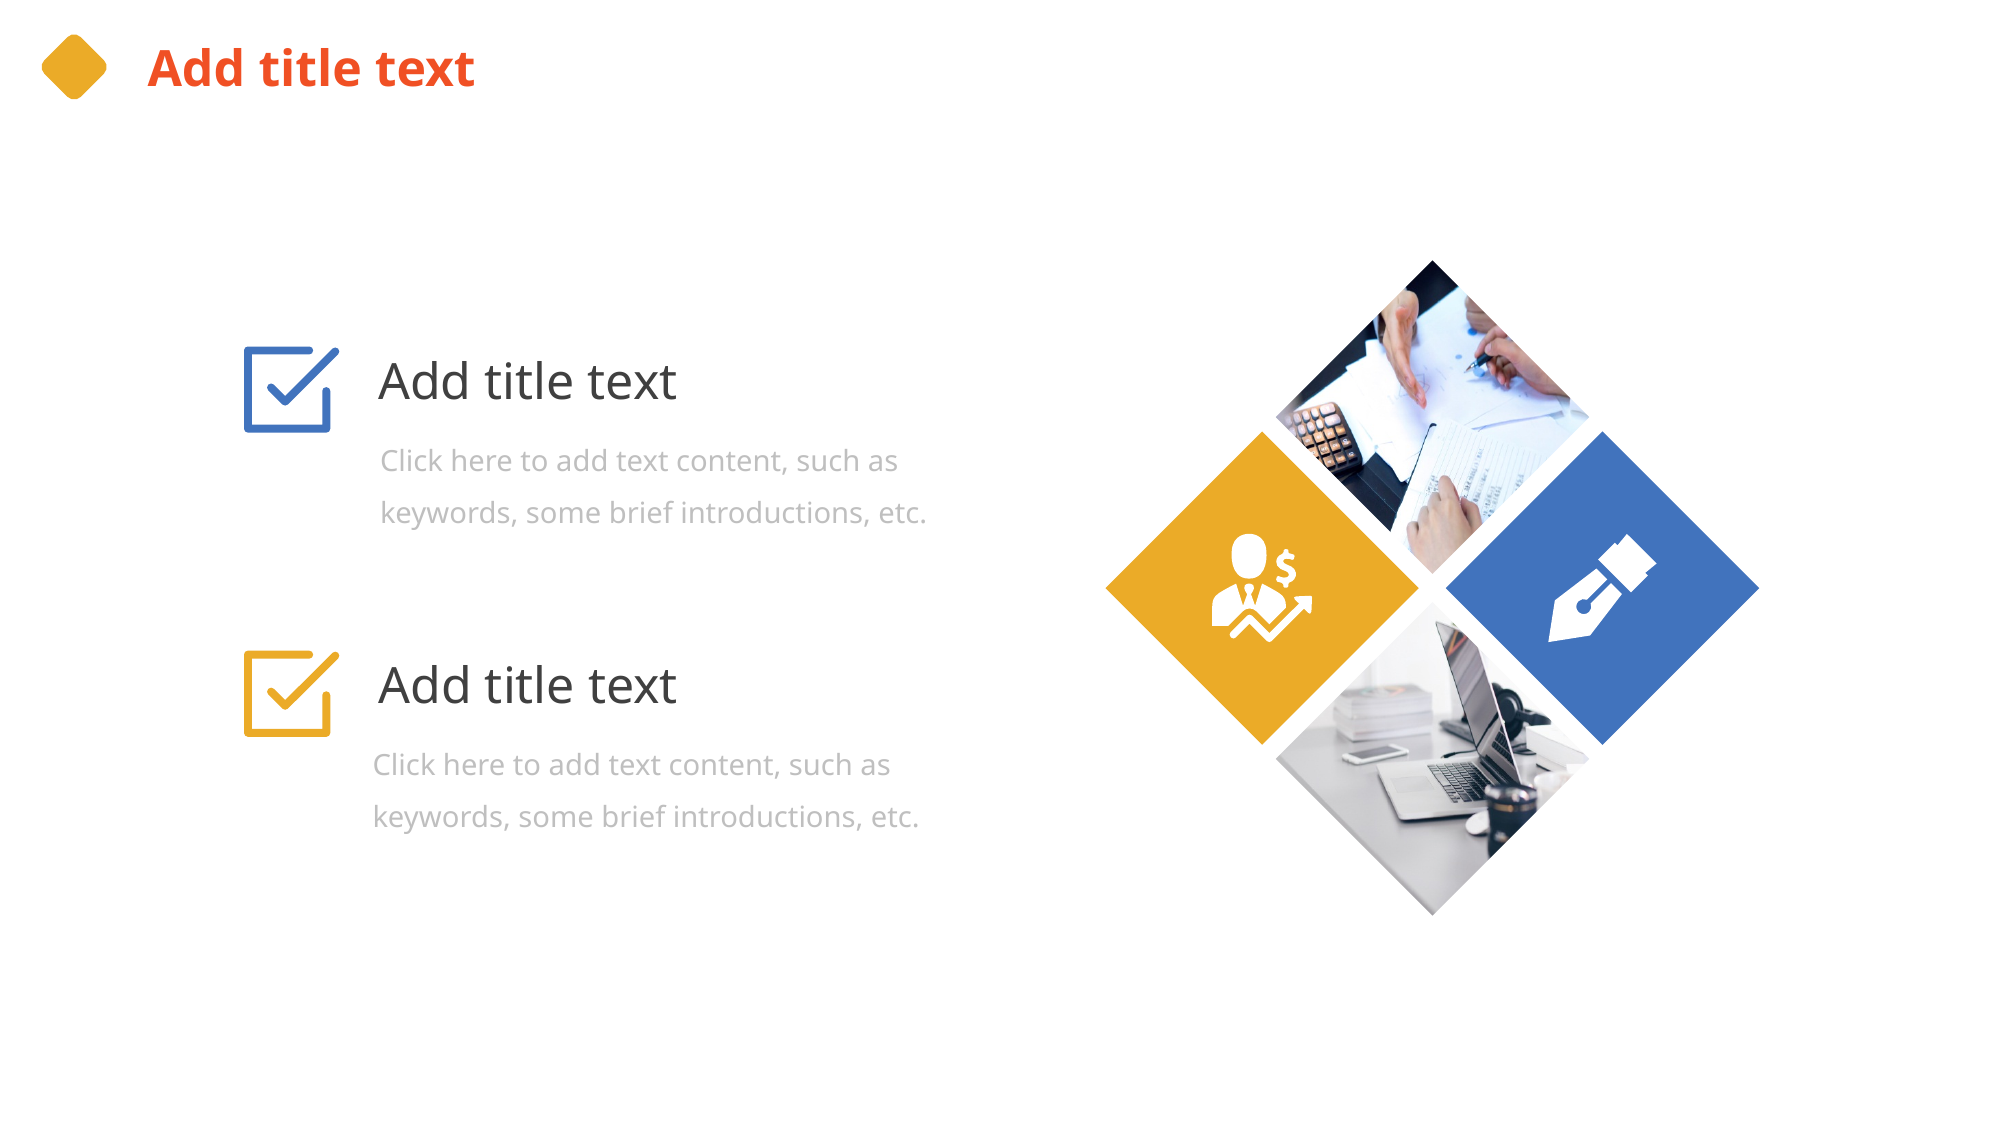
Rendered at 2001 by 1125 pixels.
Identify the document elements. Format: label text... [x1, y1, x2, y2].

text_box [244, 346, 331, 433]
text_box Click here to add text content, such as keywords, some brief introductions, etc. [365, 417, 1024, 537]
text_box [244, 650, 331, 737]
text_box [267, 347, 340, 406]
text_box [1230, 532, 1268, 580]
text_box Add title text [132, 29, 537, 104]
text_box [1274, 600, 1591, 918]
text_box [1444, 429, 1761, 747]
text_box [1275, 548, 1297, 589]
text_box [1103, 429, 1421, 747]
text_box [1228, 594, 1314, 644]
text_box [1274, 258, 1591, 576]
text_box Add title text [363, 646, 693, 721]
text_box Add title text [363, 342, 693, 417]
text_box [41, 34, 107, 100]
text_box [267, 651, 340, 710]
text_box Click here to add text content, such as keywords, some brief introductions, etc. [357, 721, 1017, 841]
text_box [1596, 532, 1659, 594]
text_box [1547, 567, 1624, 644]
text_box [1211, 582, 1288, 627]
